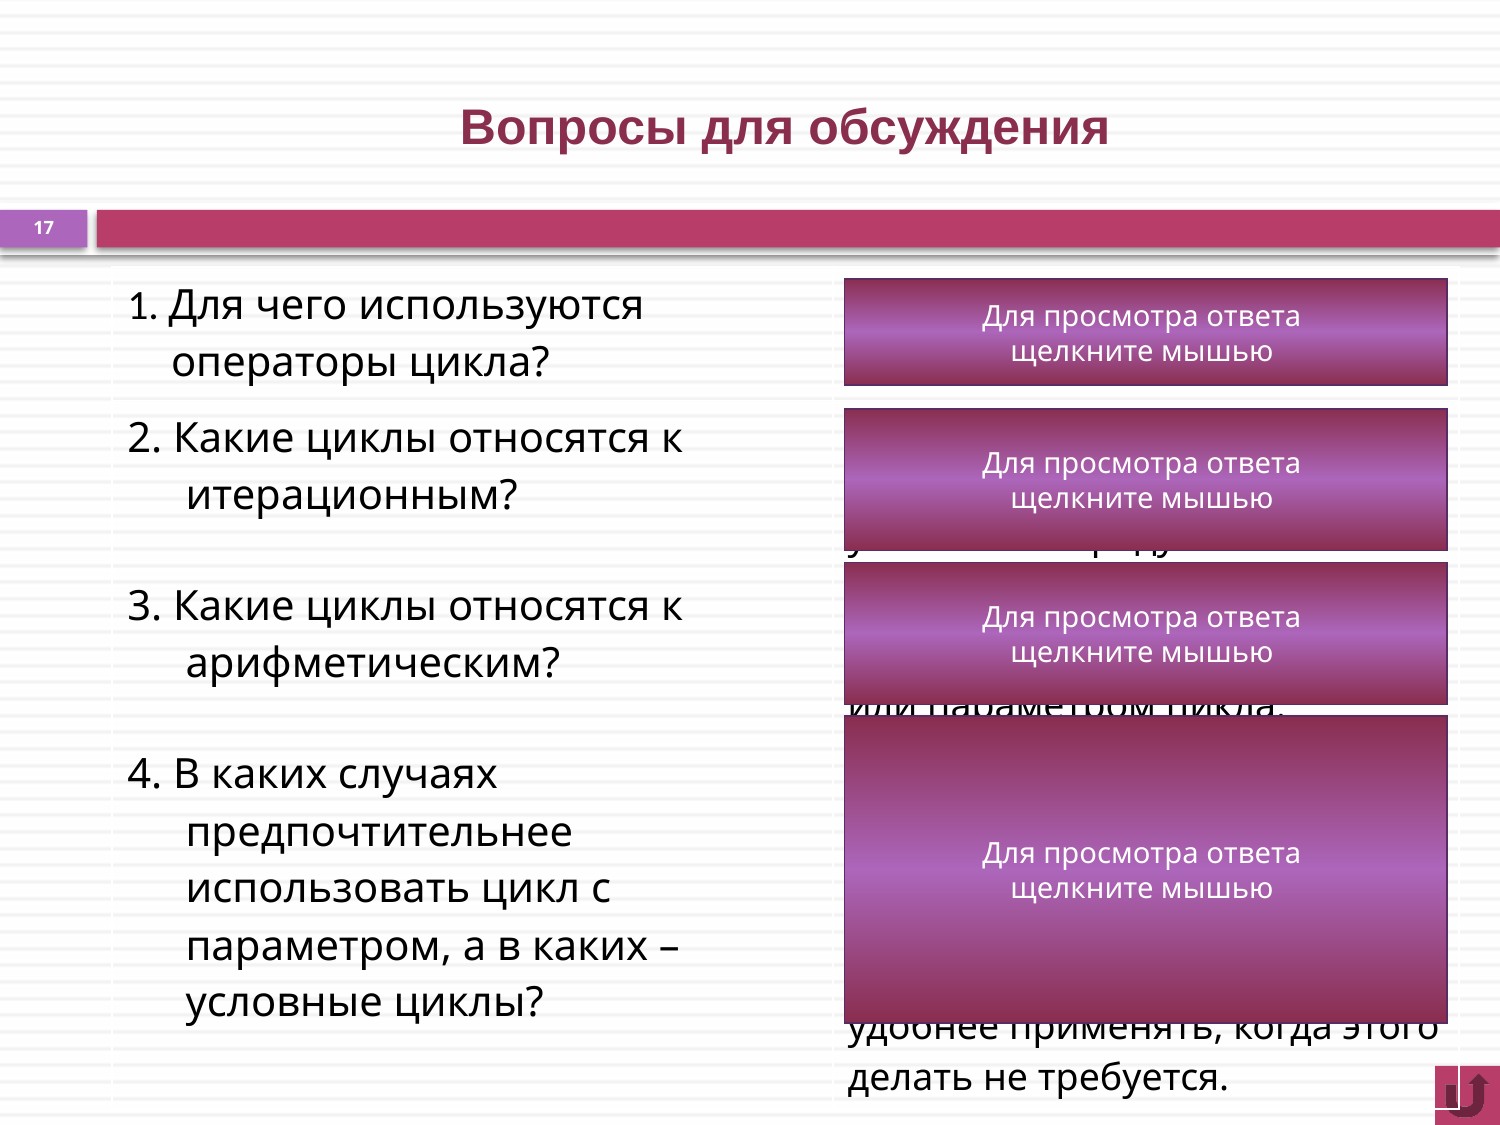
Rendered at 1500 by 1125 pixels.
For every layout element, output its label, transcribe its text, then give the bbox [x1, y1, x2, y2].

text_box Для просмотра ответа щелкните мышью [844, 562, 1447, 705]
table_cell 3. Какие циклы относятся к арифметическим? [113, 569, 832, 736]
table_header 1. Для чего используются операторы цикла? [113, 268, 832, 400]
table_header Для организации многократно повторяющихся вычислений. [834, 268, 1458, 400]
text_box Для просмотра ответа щелкните мышью [844, 716, 1447, 1024]
text_box Для просмотра ответа щелкните мышью [844, 278, 1448, 386]
title Вопросы для обсуждения [159, 77, 1412, 171]
table_cell Применение цикла for более предпочтительно, когда в цикле используется инициализация и коррекция переменной. А цикл while удобнее применять, когда этого делать не требуется. [834, 738, 1458, 1108]
slide_number 17 [0, 208, 88, 249]
table_cell Итерационными циклами являются условные циклы: с условием и предусловием. [834, 401, 1458, 568]
text_box Для просмотра ответа щелкните мышью [844, 408, 1447, 551]
table_cell 2. Какие циклы относятся к итерационным? [113, 401, 832, 568]
table_cell 4. В каких случаях предпочтительнее использовать цикл с параметром, а в каких – условные циклы? [113, 738, 832, 1108]
text_box [1435, 1065, 1500, 1125]
table_cell Арифметические или счетные циклы – циклы со счетчиком или параметром цикла. [834, 569, 1458, 736]
